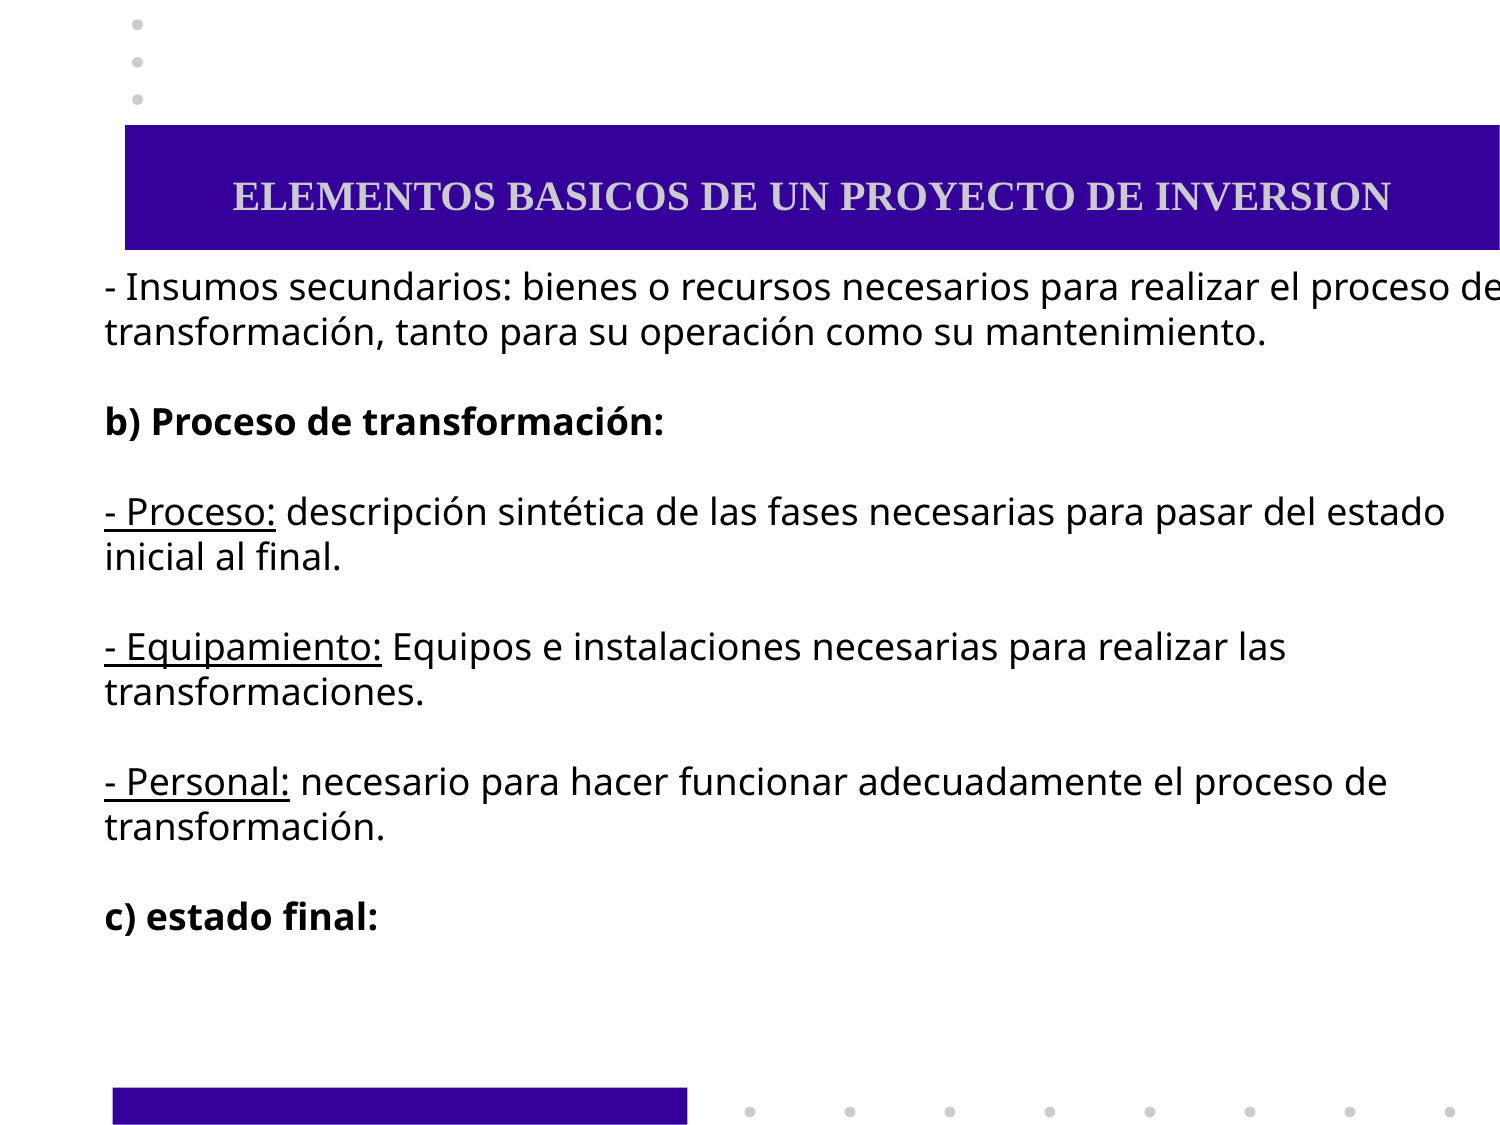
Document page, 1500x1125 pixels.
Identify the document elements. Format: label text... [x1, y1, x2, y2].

title ELEMENTOS BASICOS DE UN PROYECTO DE INVERSION [124, 99, 1500, 255]
text_box - Insumos secundarios: bienes o recursos necesarios para realizar el proceso de transformación, tanto para su operación como su mantenimiento. b) Proceso de transformación: - Proceso: descripción sintética de las fases necesarias para pasar del estado inicial al final. - Equipamiento: Equipos e instalaciones necesarias para realizar las transformaciones. - Personal: necesario para hacer funcionar adecuadamente el proceso de transformación. c) estado final: [89, 255, 1500, 946]
